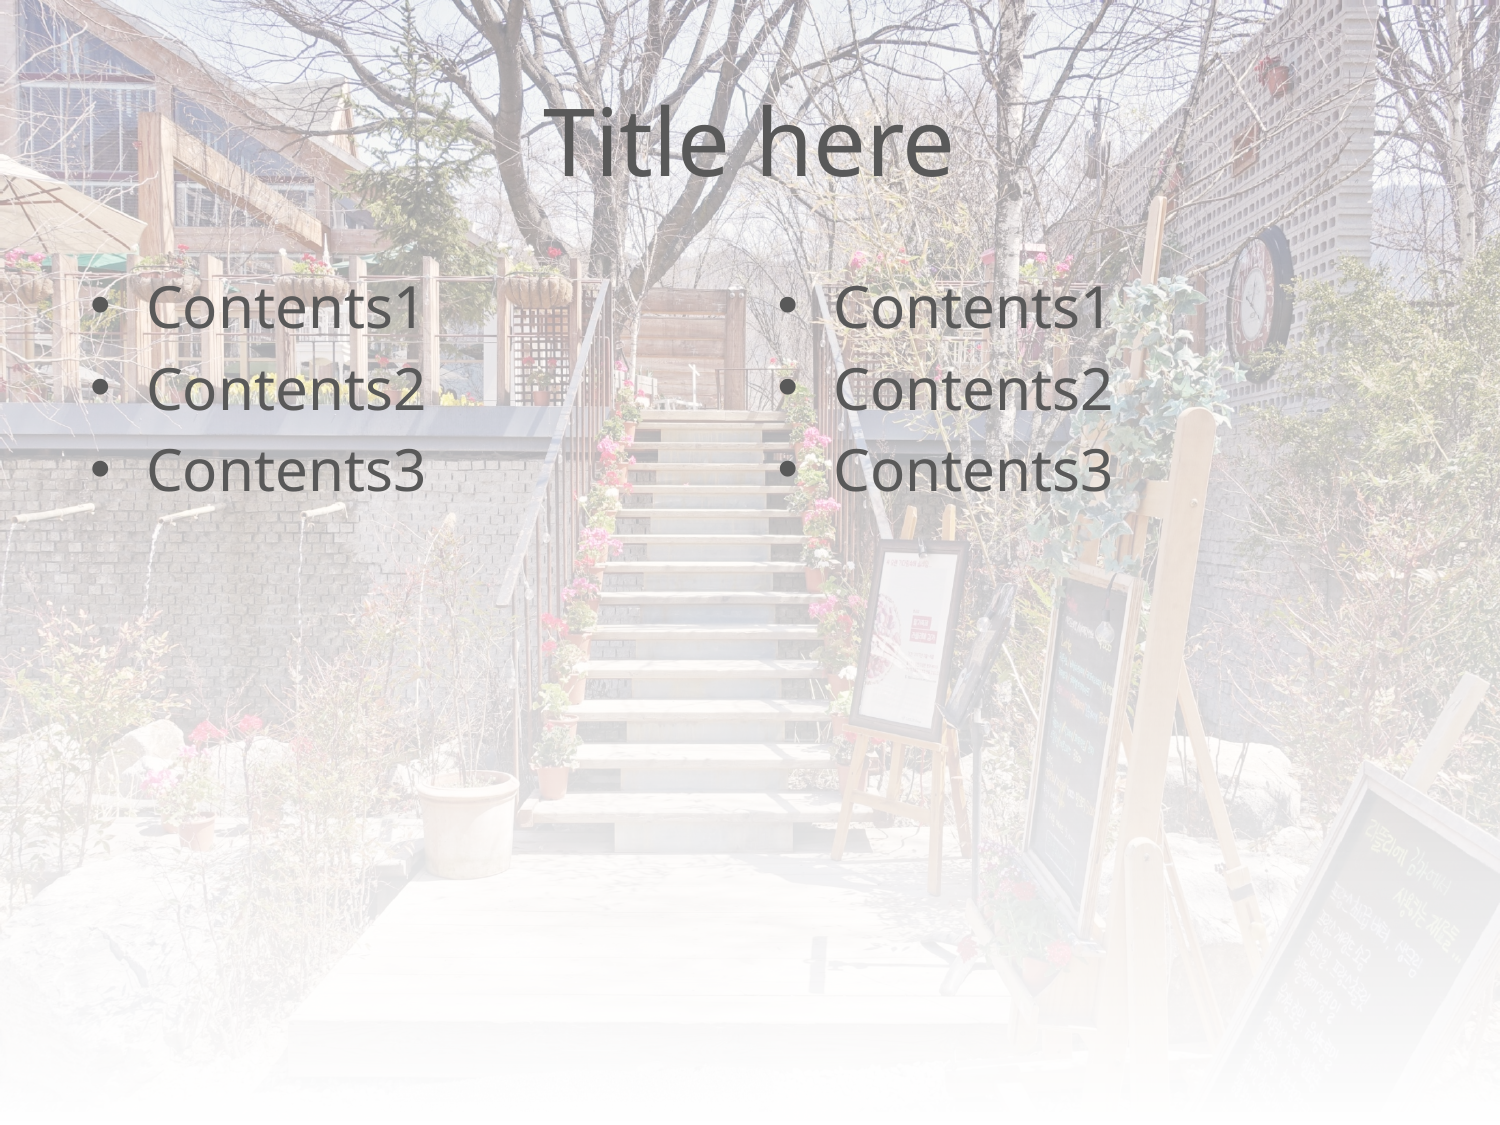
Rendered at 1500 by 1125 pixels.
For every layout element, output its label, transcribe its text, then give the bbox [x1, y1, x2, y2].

title Title here [75, 45, 1425, 233]
list Contents1 Contents2 Contents3 [75, 262, 738, 1005]
list Contents1 Contents2 Contents3 [762, 262, 1425, 1005]
text_box [0, 0, 1500, 1125]
